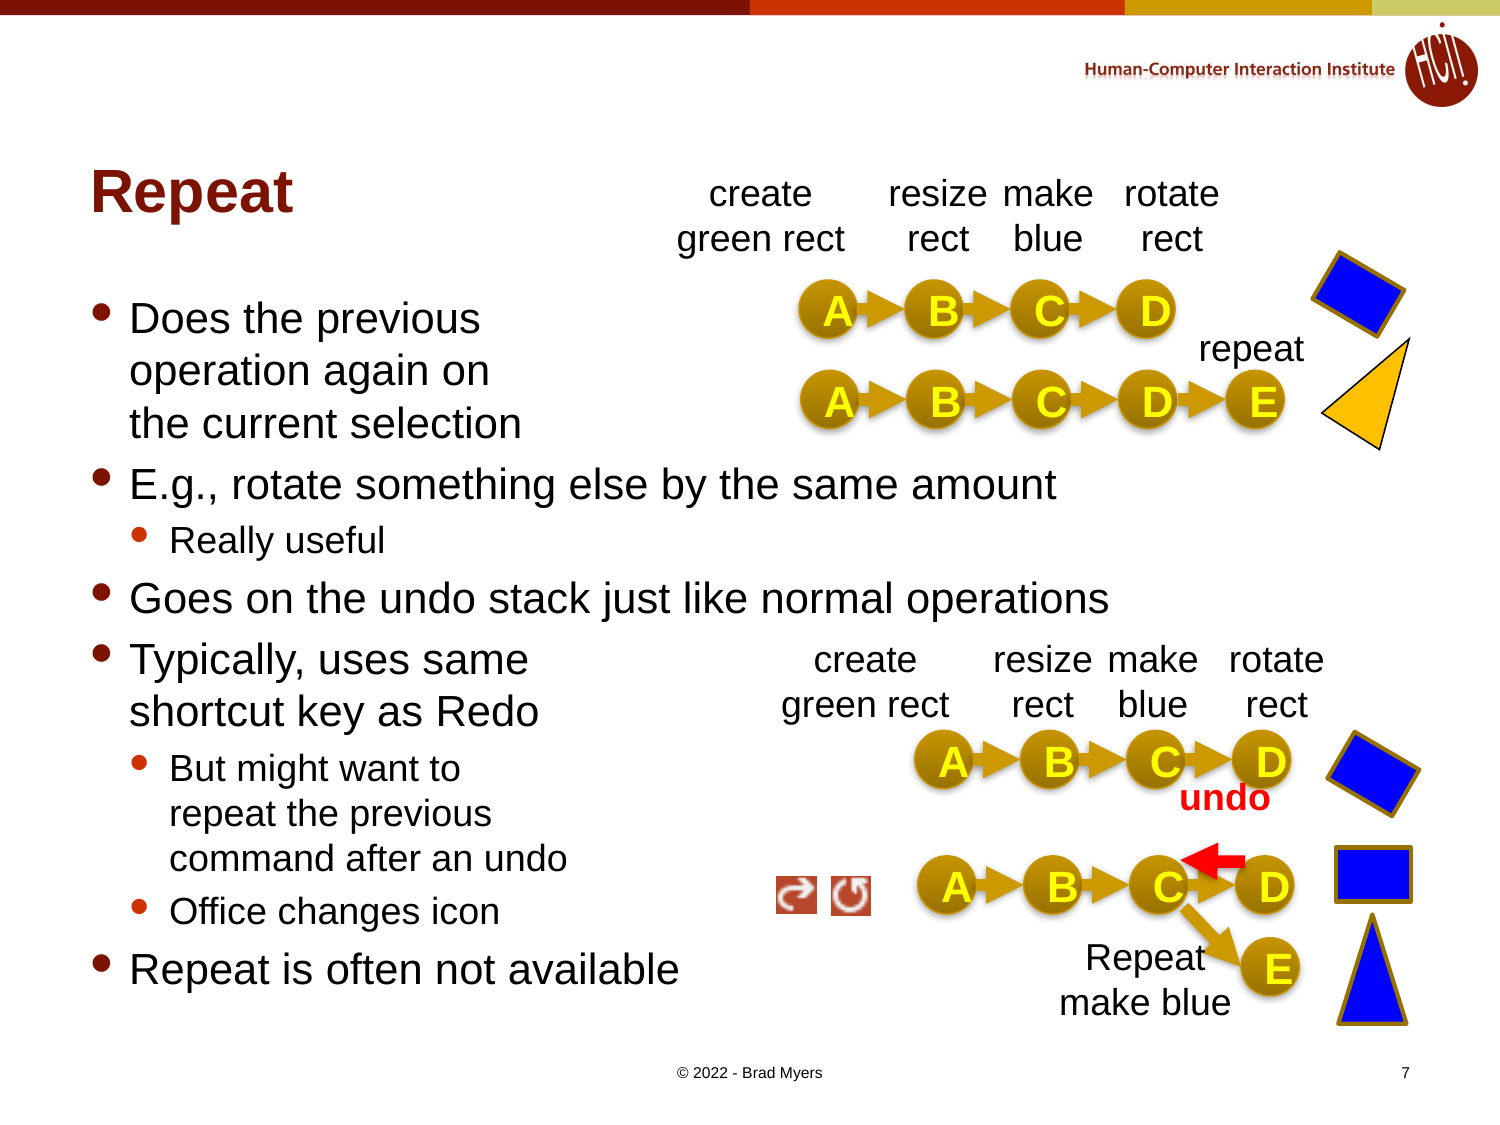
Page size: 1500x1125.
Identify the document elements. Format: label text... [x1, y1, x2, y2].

text_box [1336, 912, 1409, 1026]
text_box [764, 627, 1341, 735]
text_box E [1225, 377, 1286, 430]
text_box repeat [1183, 316, 1320, 377]
text_box D [1118, 369, 1177, 430]
text_box [1310, 250, 1407, 339]
text_box B [1020, 742, 1079, 790]
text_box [660, 160, 1236, 268]
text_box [1183, 906, 1242, 968]
text_box E [1247, 937, 1301, 997]
text_box A [798, 279, 858, 339]
text_box C [1010, 279, 1070, 339]
text_box B [1023, 855, 1082, 915]
text_box B [906, 369, 965, 430]
text_box A [917, 855, 976, 915]
text_box D [1235, 867, 1295, 915]
text_box Repeat make blue [1044, 925, 1247, 1031]
title Repeat [74, 19, 1313, 233]
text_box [1163, 765, 1287, 862]
text_box C [1129, 855, 1188, 915]
text_box A [913, 742, 973, 790]
text_box D [1116, 279, 1176, 339]
text_box D [1232, 742, 1292, 769]
text_box C [1012, 369, 1071, 430]
footer © 2022 - Brad Myers [457, 1054, 1043, 1101]
text_box C [1126, 742, 1185, 790]
text_box A [799, 369, 859, 430]
text_box [1321, 338, 1410, 450]
picture [776, 876, 817, 915]
picture [1313, 22, 1478, 107]
picture [831, 876, 871, 916]
text_box [1325, 729, 1422, 819]
slide_number 7 [1074, 1054, 1426, 1101]
list Does the previous operation again on the current selection E.g., rotate something else by the same amount Really useful Goes on the undo stack just like normal operations Typically, uses same shortcut key as Redo But might want to repeat the previous command after an undo Office changes icon Repeat is often not available [74, 281, 1426, 1006]
text_box B [904, 279, 964, 339]
text_box [1334, 845, 1413, 904]
